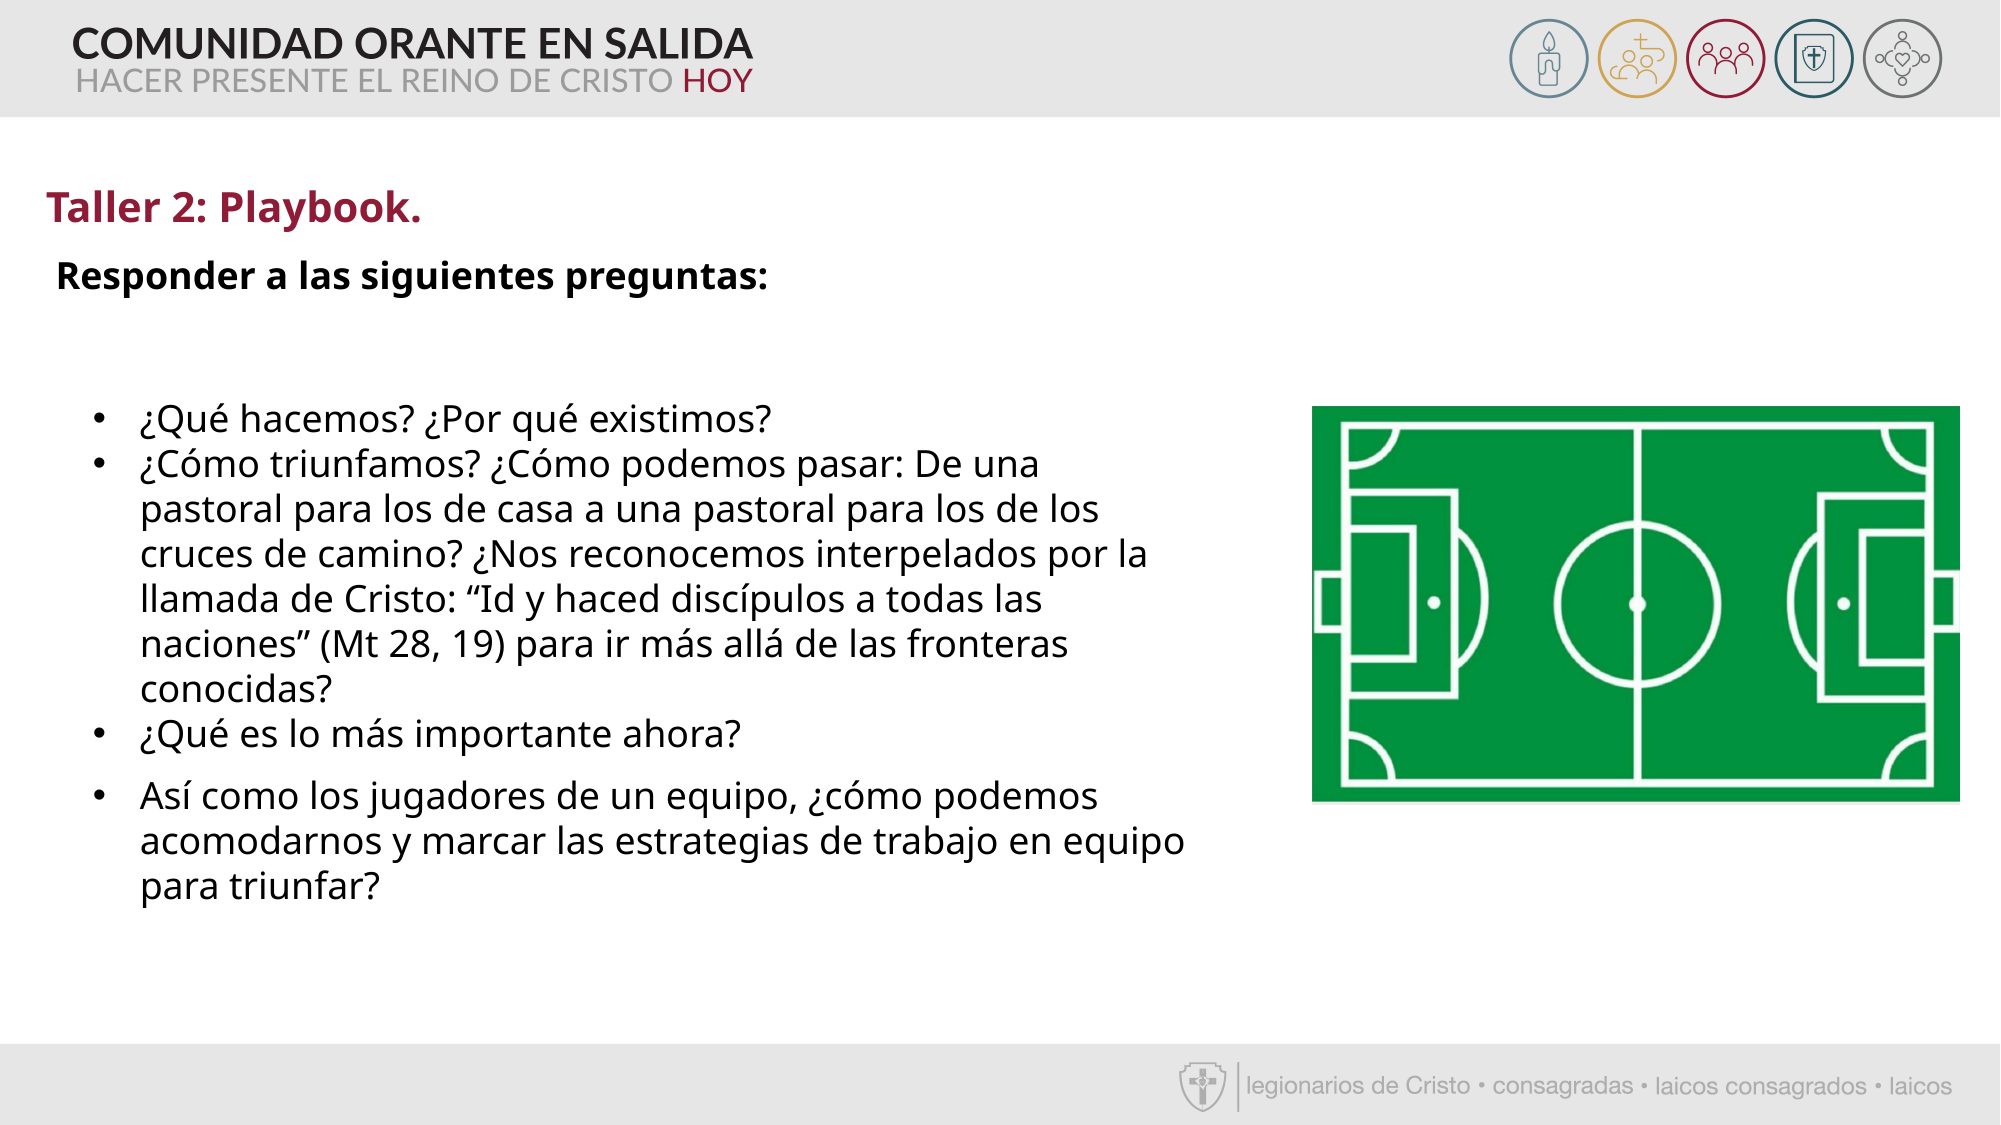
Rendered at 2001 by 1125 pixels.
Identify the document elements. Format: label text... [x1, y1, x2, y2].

text_box Responder a las siguientes preguntas: [40, 239, 1022, 1018]
text_box Taller 2: Playbook. [31, 138, 1032, 239]
text_box ¿Qué hacemos? ¿Por qué existimos? ¿Cómo triunfamos? ¿Cómo podemos pasar: De una pastoral para los de casa a una pastoral para los de los cruces de camino? ¿Nos reconocemos interpelados por la llamada de Cristo: “Id y haced discípulos a todas las naciones” (Mt 28, 19) para ir más allá de las fronteras conocidas? ¿Qué es lo más importante ahora? Así como los jugadores de un equipo, ¿cómo podemos acomodarnos y marcar las estrategias de trabajo en equipo para triunfar? [78, 387, 1208, 915]
picture [0, 0, 2001, 1125]
